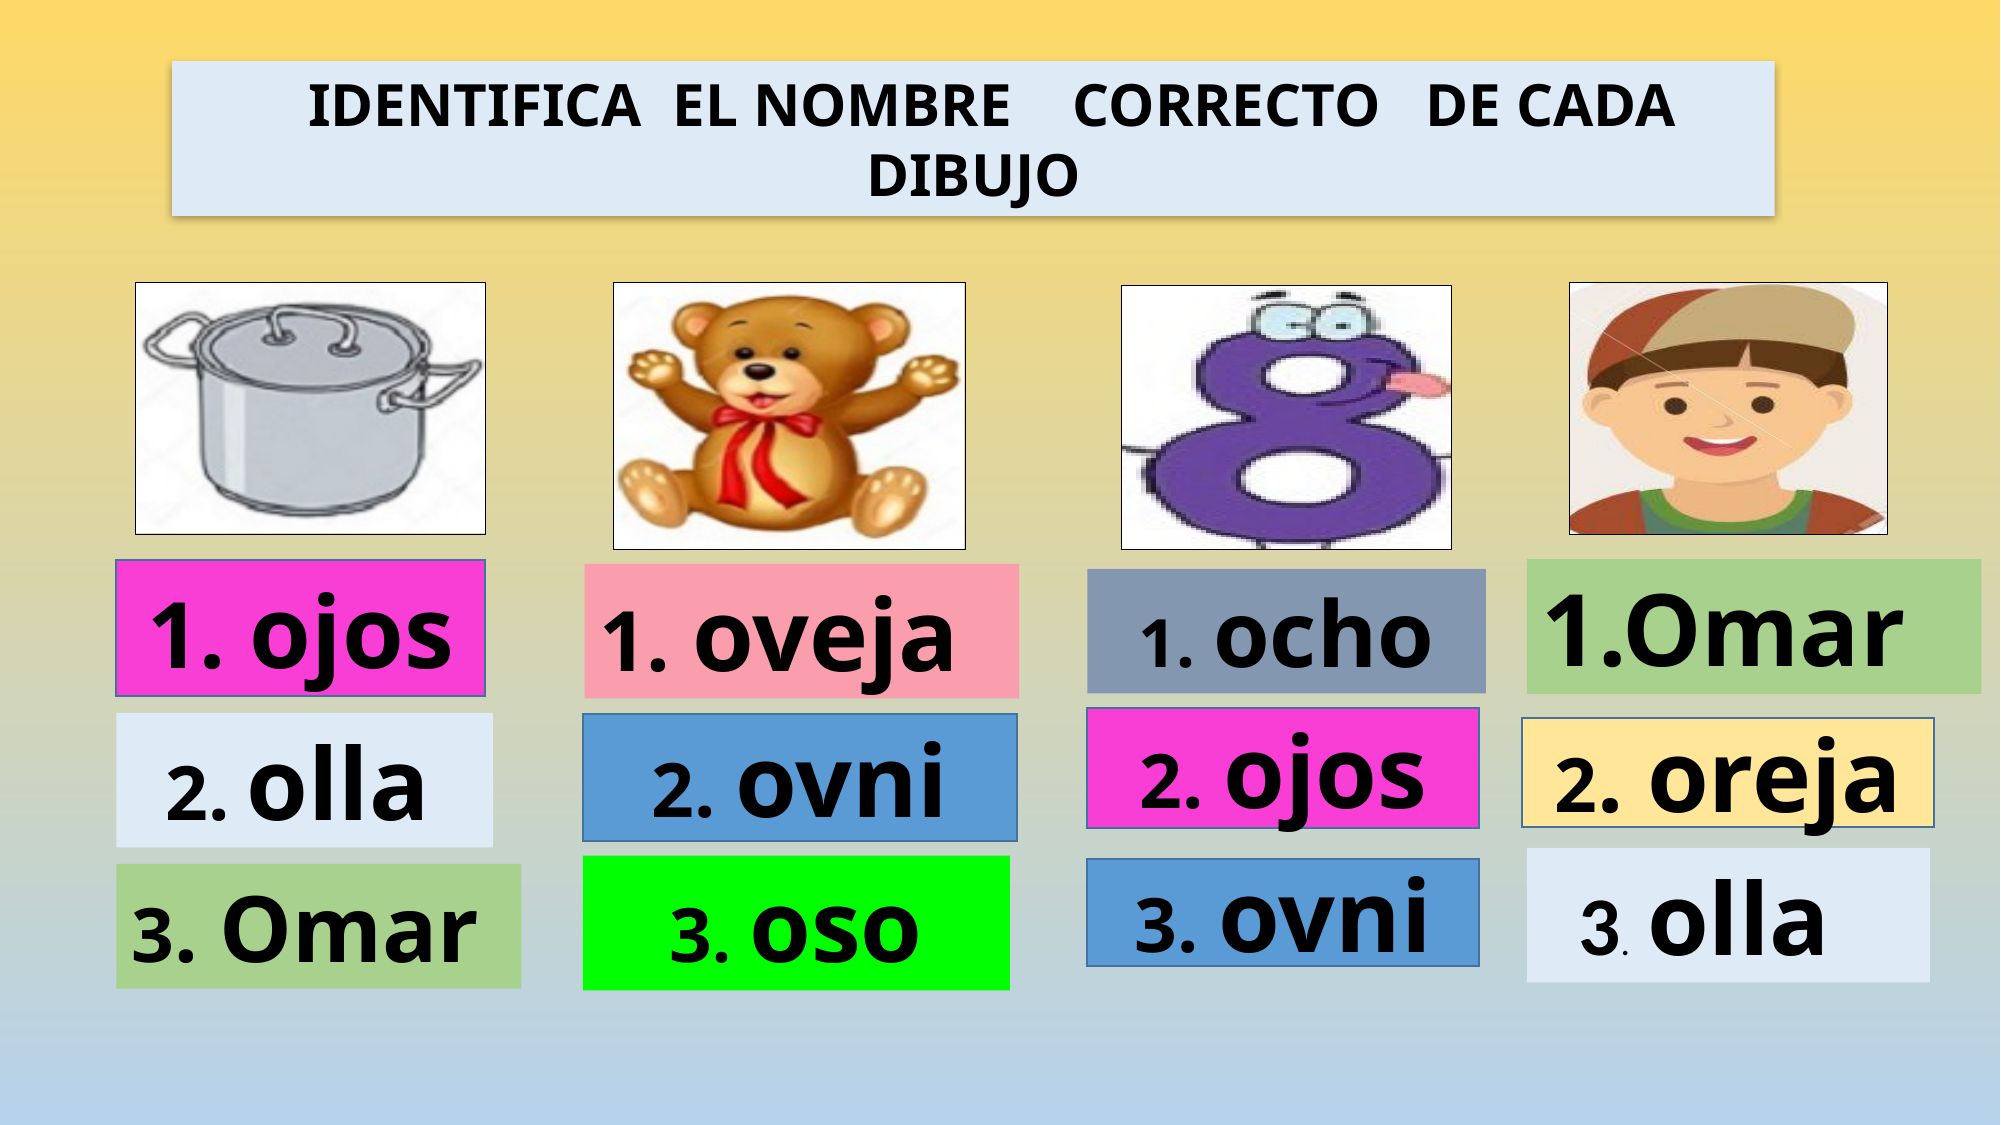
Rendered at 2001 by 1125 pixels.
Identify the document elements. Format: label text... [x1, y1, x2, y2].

text_box IDENTIFICA EL NOMBRE CORRECTO DE CADA DIBUJO [172, 61, 1775, 216]
text_box 1. ojos [115, 559, 486, 697]
picture [135, 282, 485, 534]
text_box 1. ocho [1087, 568, 1486, 694]
text_box 3. ovni [1086, 858, 1480, 967]
picture [1570, 283, 1887, 534]
text_box 2. oreja [1521, 717, 1935, 828]
text_box ovni [0, 57, 2000, 62]
text_box 2. olla [116, 712, 494, 848]
picture [1122, 286, 1451, 549]
picture [614, 282, 965, 549]
text_box 3. Omar [116, 863, 522, 989]
text_box 2. ojos [1086, 707, 1480, 829]
text_box 3. olla [1526, 847, 1930, 983]
text_box 2. ovni [582, 713, 1018, 842]
text_box 3. oso [582, 855, 1010, 991]
text_box 1.Omar [1526, 559, 1982, 694]
text_box 1. oveja [584, 563, 1020, 699]
